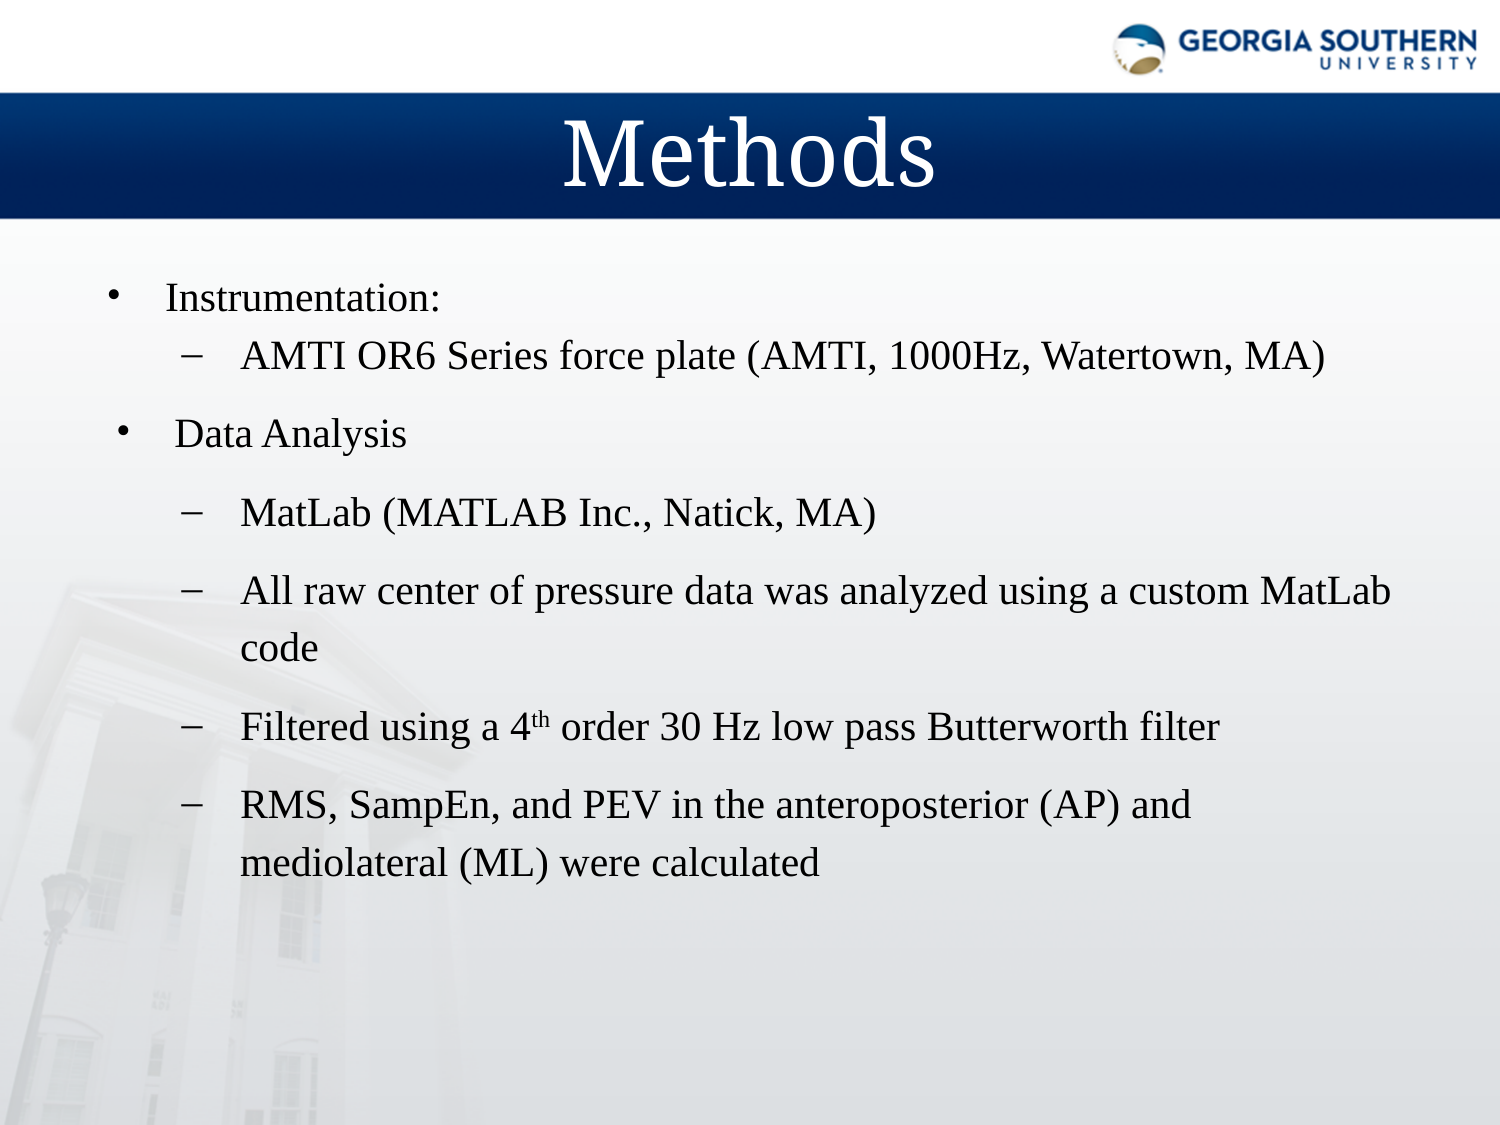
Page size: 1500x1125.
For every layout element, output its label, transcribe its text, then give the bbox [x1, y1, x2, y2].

picture [0, 0, 1500, 1125]
list Instrumentation: AMTI OR6 Series force plate (AMTI, 1000Hz, Watertown, MA) Data Analysis MatLab (MATLAB Inc., Natick, MA) All raw center of pressure data was analyzed using a custom MatLab code Filtered using a 4th order 30 Hz low pass Butterworth filter RMS, SampEn, and PEV in the anteroposterior (AP) and mediolateral (ML) were calculated [75, 262, 1425, 1005]
title Methods [75, 56, 1425, 244]
